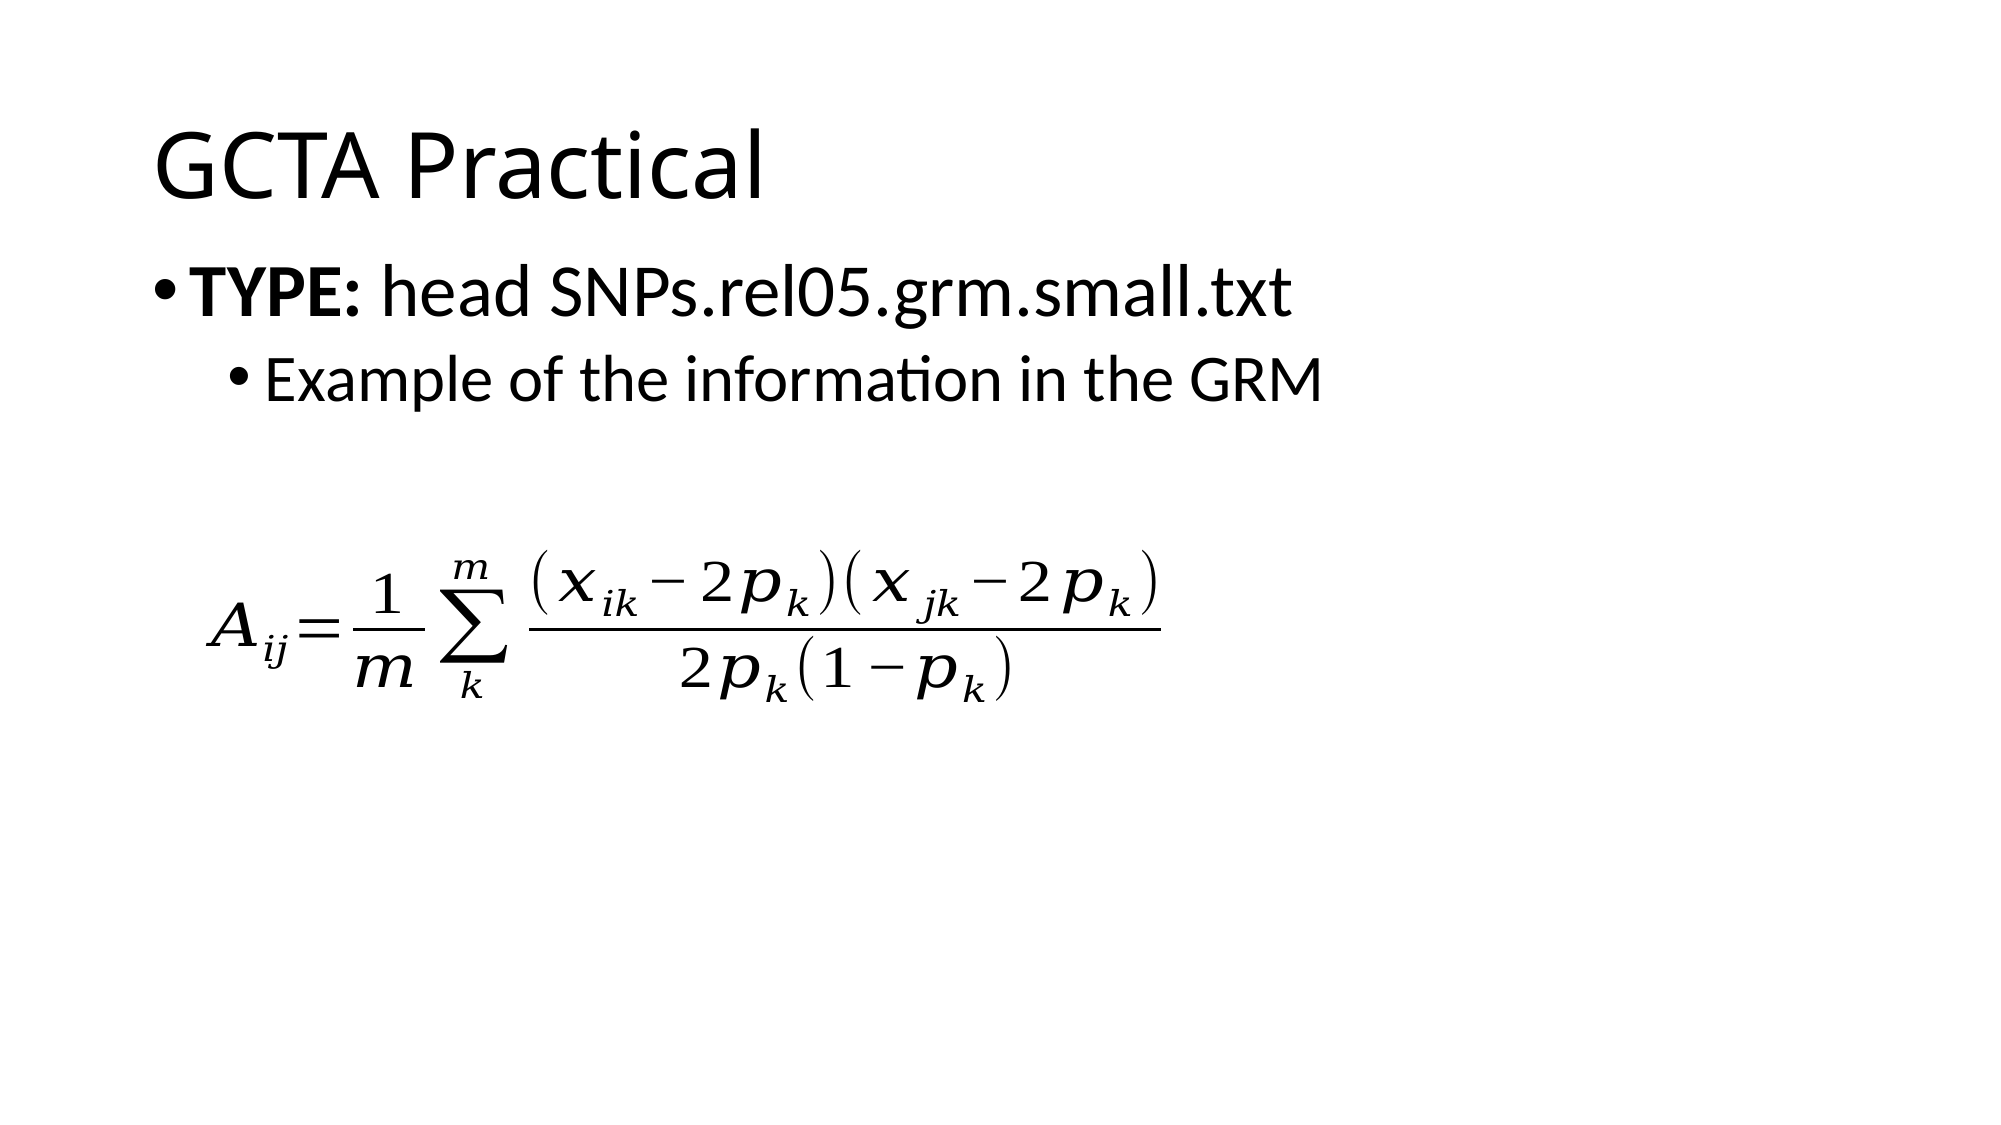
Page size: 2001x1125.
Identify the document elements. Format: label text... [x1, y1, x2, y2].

title GCTA Practical [137, 59, 1863, 244]
list TYPE: head SNPs.rel05.grm.small.txt Example of the information in the GRM [137, 244, 1863, 1072]
